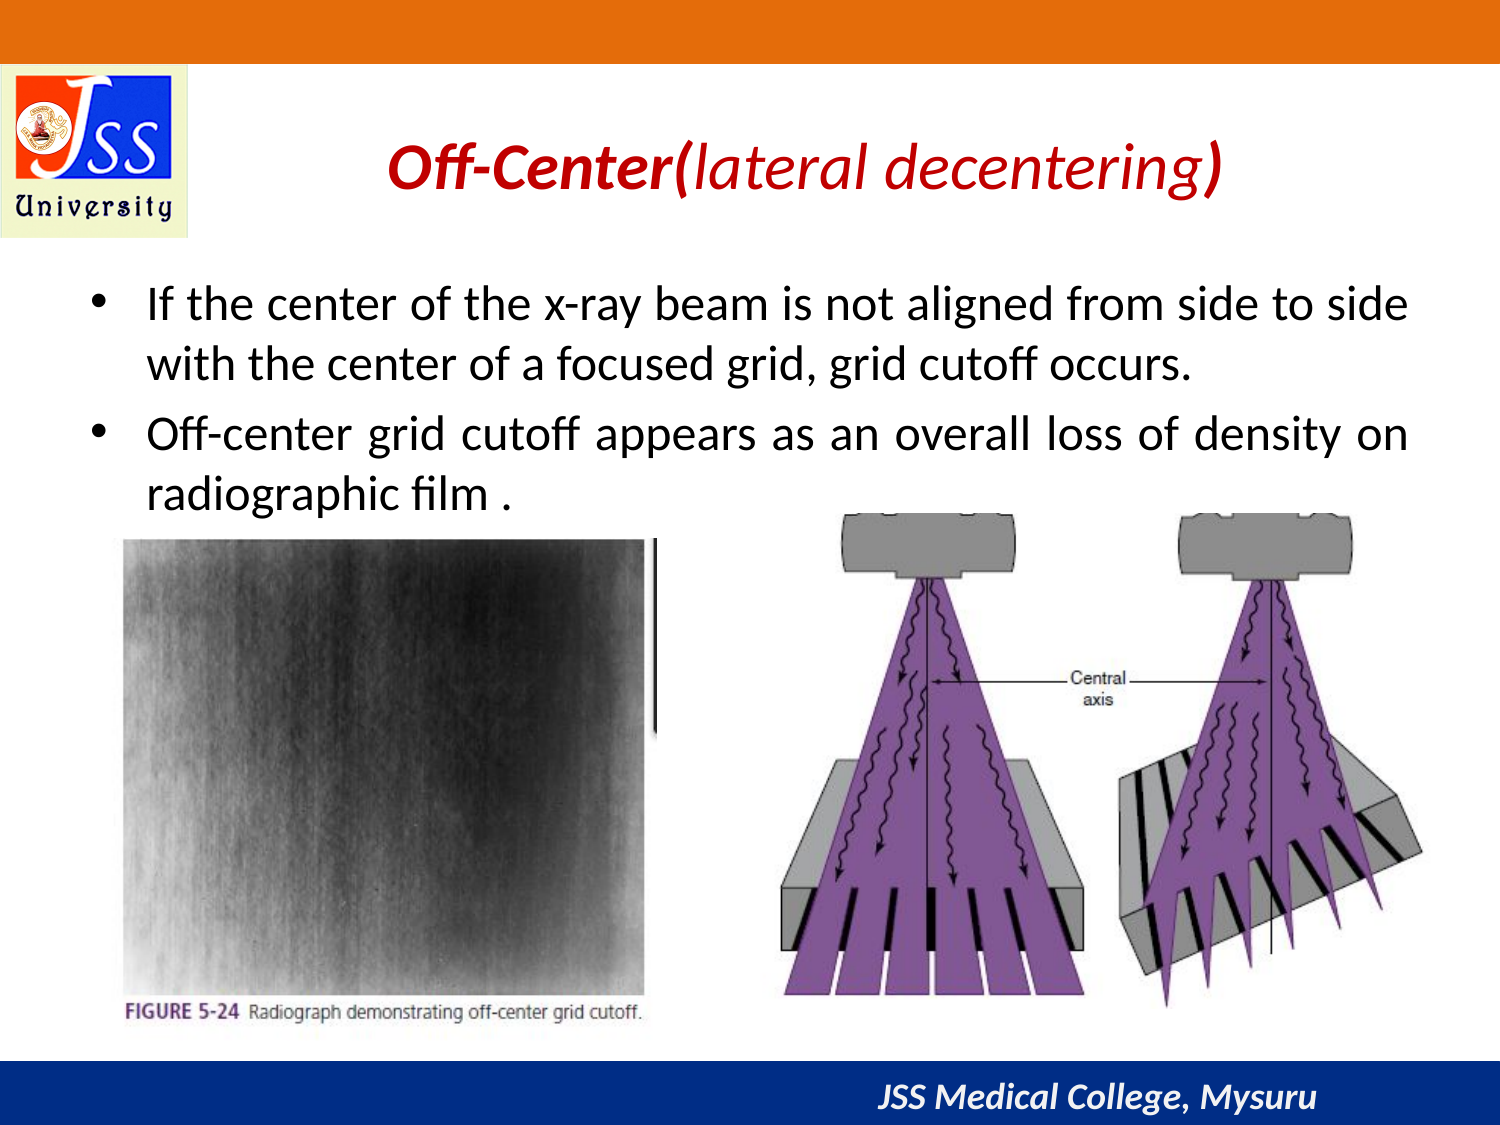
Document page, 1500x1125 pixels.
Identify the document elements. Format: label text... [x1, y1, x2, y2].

picture [690, 513, 1468, 1009]
list If the center of the x-ray beam is not aligned from side to side with the center of a focused grid, grid cutoff occurs. Off-center grid cutoff appears as an overall loss of density on radiographic film . [75, 262, 1425, 1005]
title Off-Center(lateral decentering) [187, 75, 1425, 250]
picture [100, 538, 657, 1041]
picture [0, 64, 188, 238]
